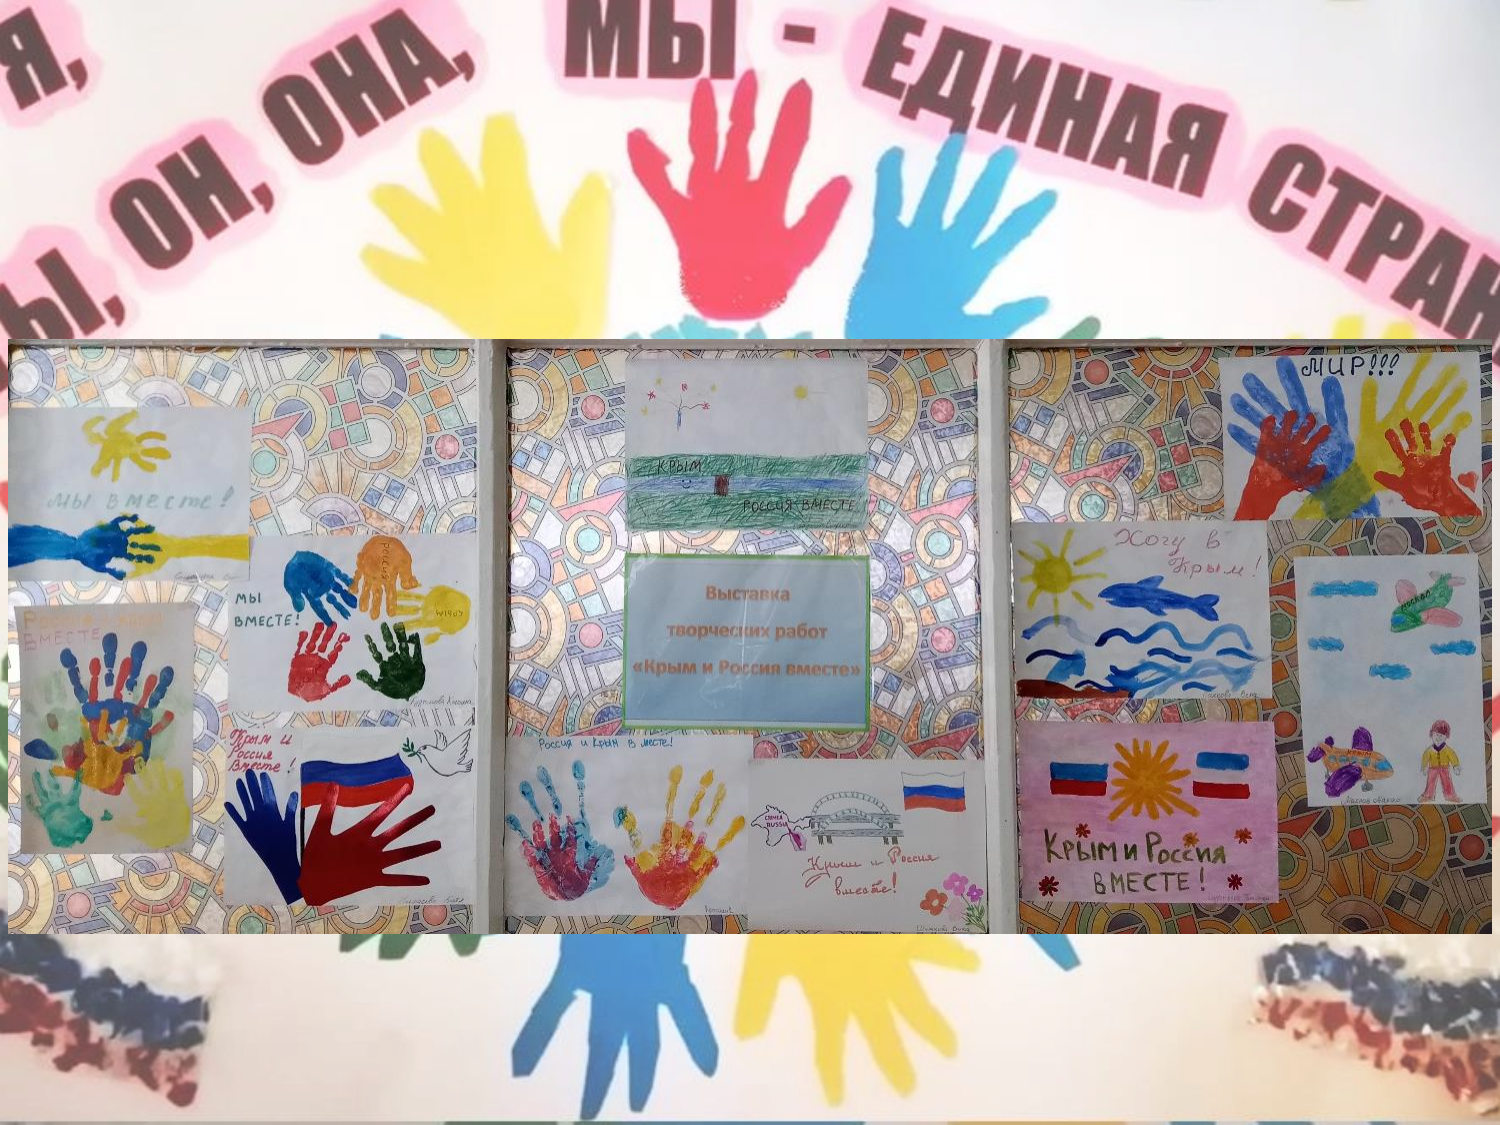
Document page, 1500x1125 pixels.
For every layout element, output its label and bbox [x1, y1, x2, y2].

picture [8, 339, 1492, 934]
